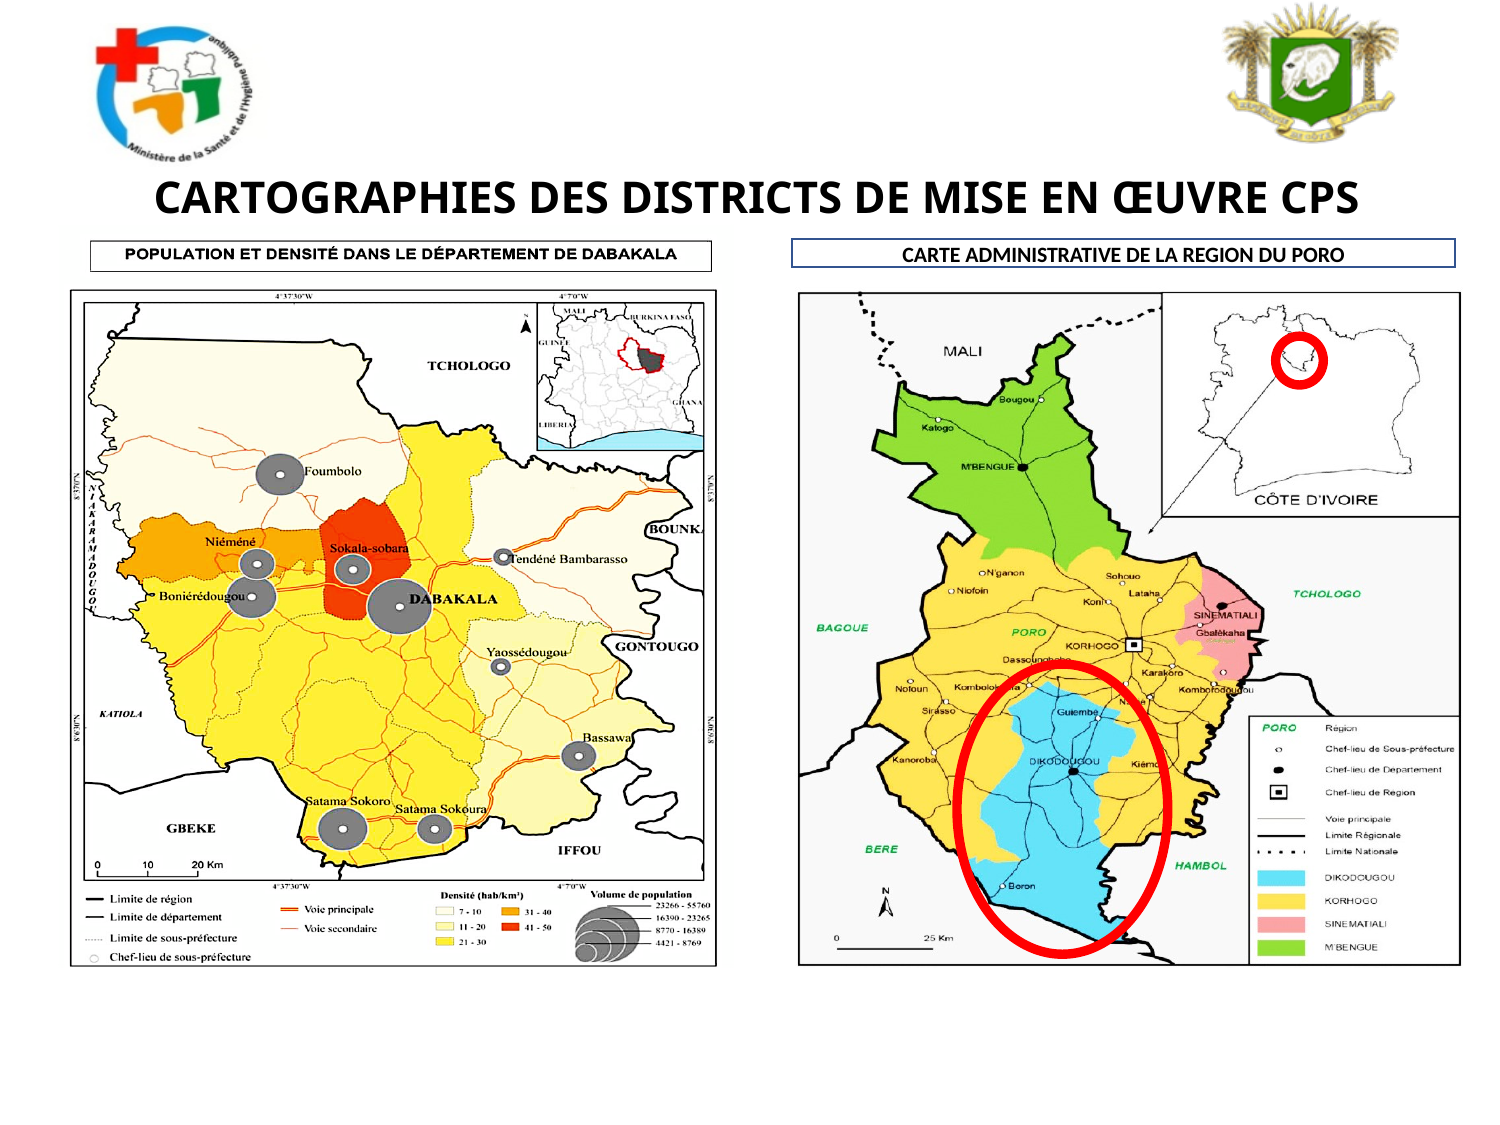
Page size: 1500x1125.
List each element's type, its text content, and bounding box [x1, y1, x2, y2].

picture [782, 280, 1471, 968]
text_box CARTE ADMINISTRATIVE DE LA REGION DU PORO [791, 238, 1456, 268]
picture [70, 23, 270, 167]
picture [1219, 0, 1400, 144]
title CARTOGRAPHIES DES DISTRICTS DE MISE EN ŒUVRE CPS [58, 166, 1456, 233]
picture [58, 224, 734, 968]
